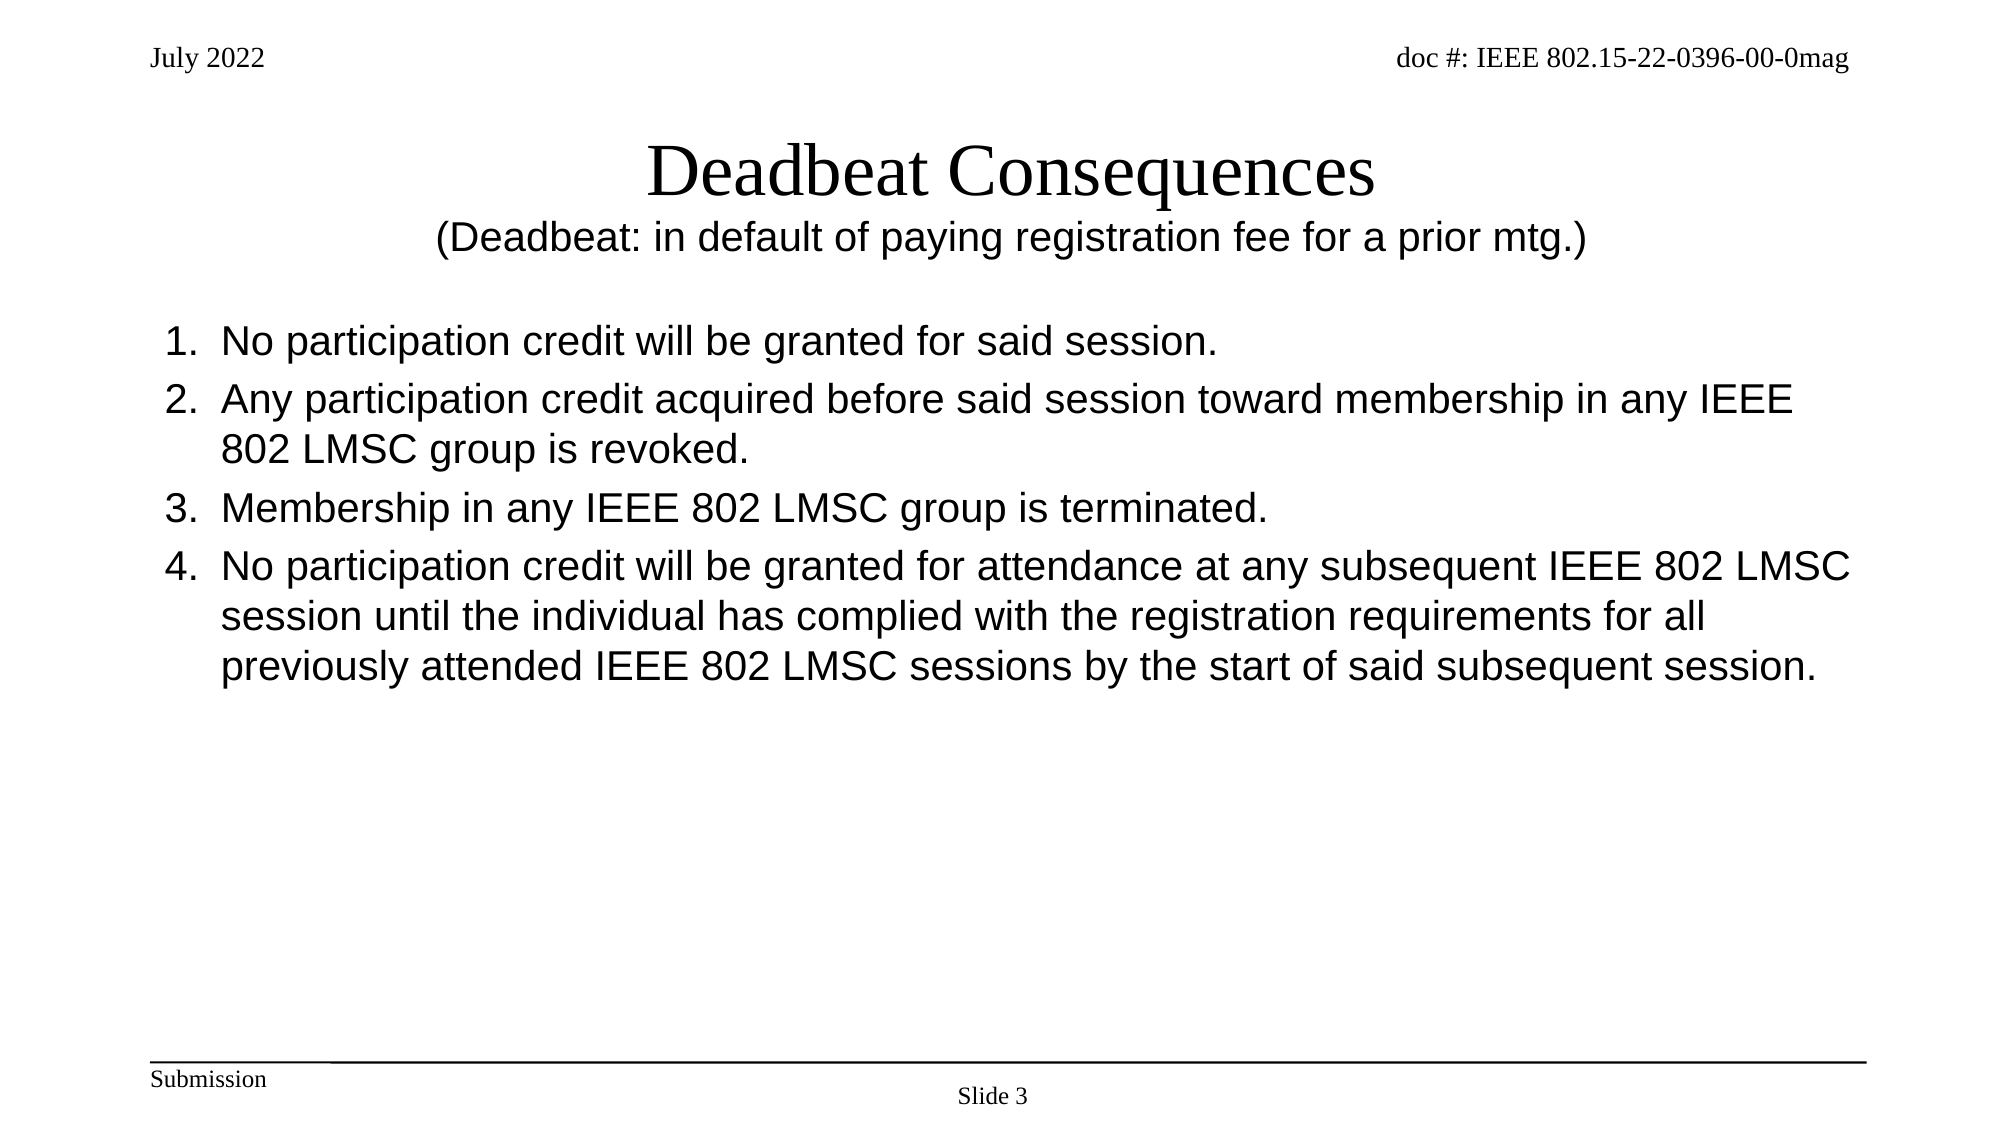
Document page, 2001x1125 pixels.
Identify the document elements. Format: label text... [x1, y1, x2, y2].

slide_number Slide 3 [920, 1075, 1065, 1115]
list No participation credit will be granted for said session. Any participation credit acquired before said session toward membership in any IEEE 802 LMSC group is revoked. Membership in any IEEE 802 LMSC group is terminated. No participation credit will be granted for attendance at any subsequent IEEE 802 LMSC session until the individual has complied with the registration requirements for all previously attended IEEE 802 LMSC sessions by the start of said subsequent session. [149, 306, 1875, 1013]
title Deadbeat Consequences (Deadbeat: in default of paying registration fee for a prior mtg.) [375, 112, 1649, 306]
